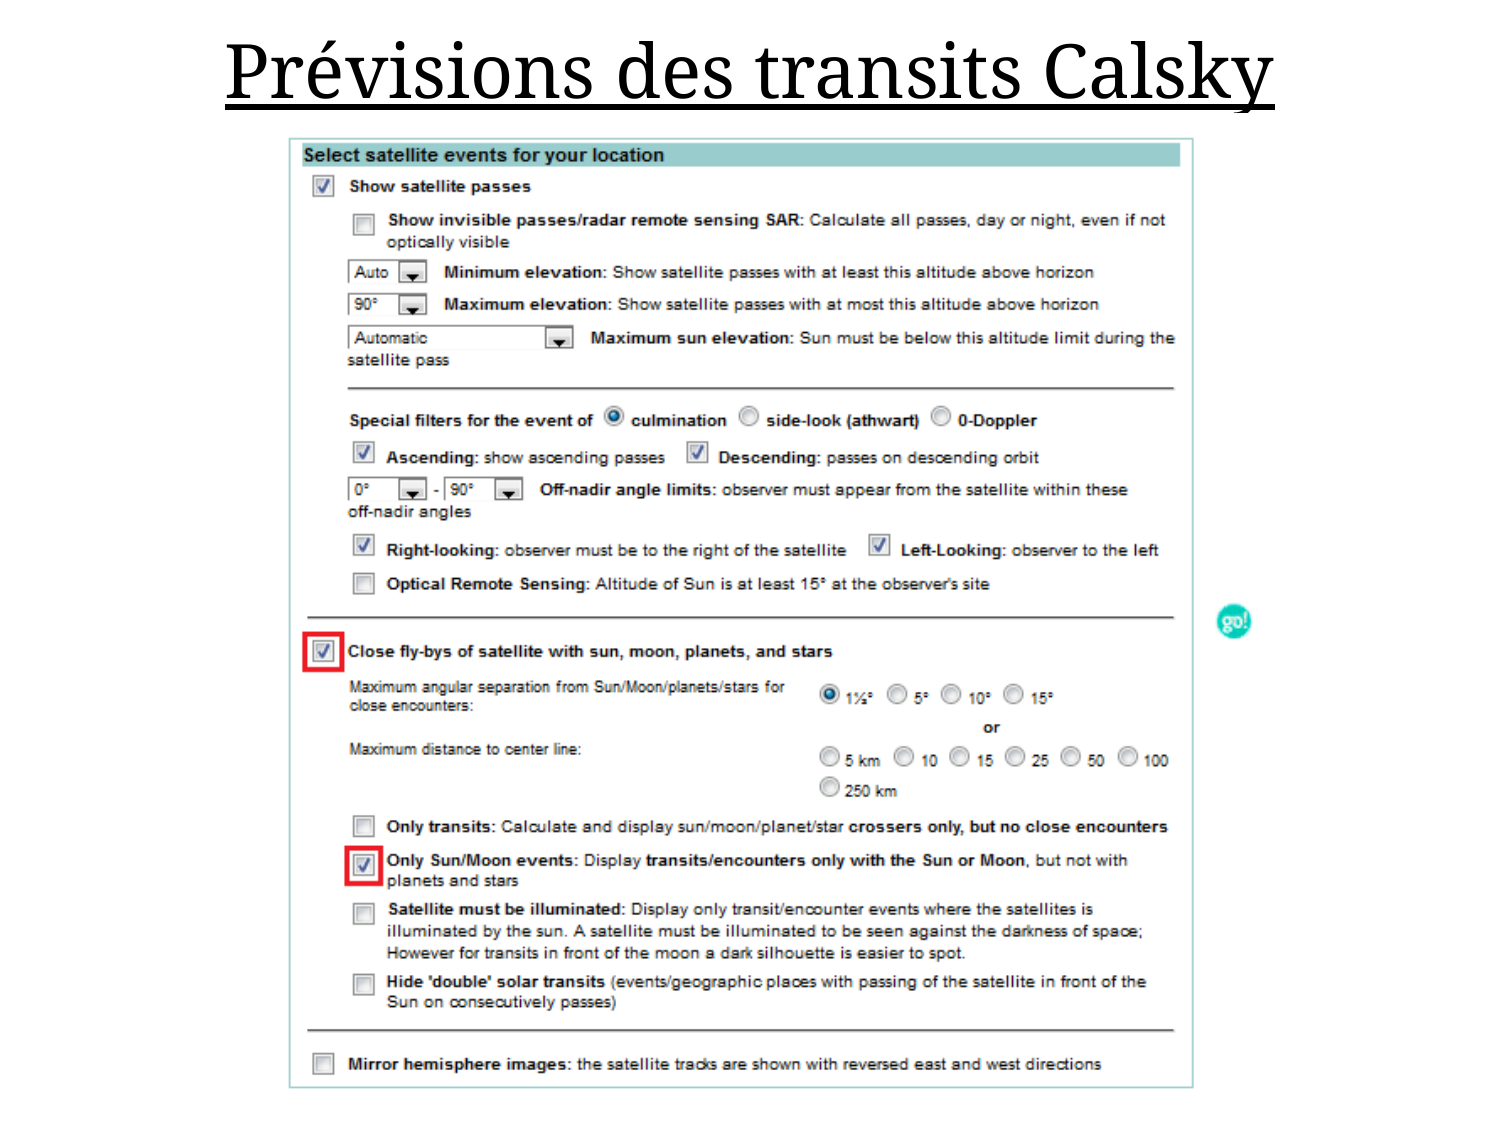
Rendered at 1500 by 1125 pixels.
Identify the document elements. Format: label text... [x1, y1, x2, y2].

picture [274, 113, 1259, 1098]
title Prévisions des transits Calsky [0, 0, 1500, 138]
